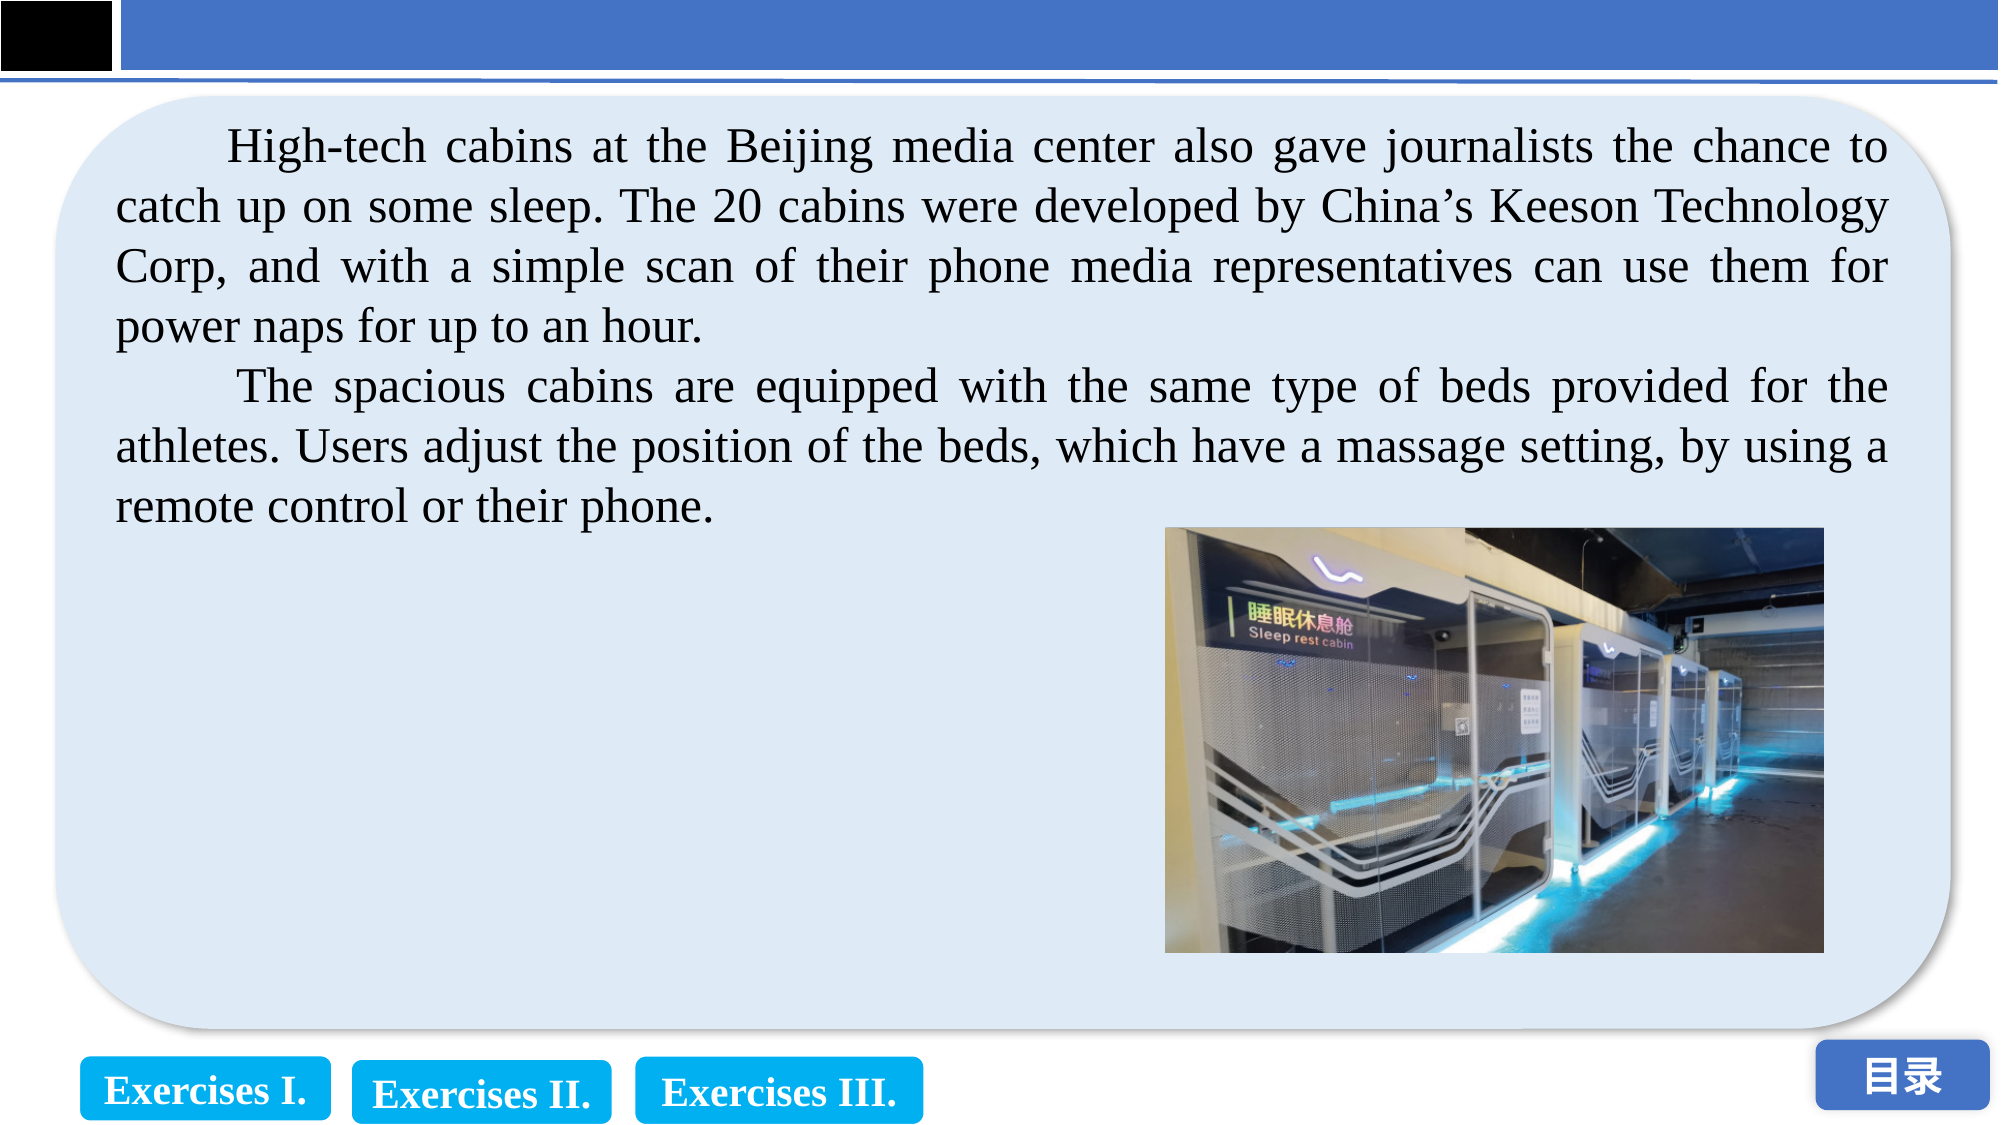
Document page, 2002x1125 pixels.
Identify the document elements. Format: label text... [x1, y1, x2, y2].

text_box High-tech cabins at the Beijing media center also gave journalists the chance to catch up on some sleep. The 20 cabins were developed by China’s Keeson Technology Corp, and with a simple scan of their phone media representatives can use them for power naps for up to an hour. The spacious cabins are equipped with the same type of beds provided for the athletes. Users adjust the position of the beds, which have a massage setting, by using a remote control or their phone. [54, 95, 1952, 1030]
text_box Exercises II. [349, 1057, 614, 1125]
text_box Exercises III. [633, 1054, 926, 1125]
picture [1165, 527, 1824, 953]
text_box Exercises I. [78, 1054, 334, 1123]
